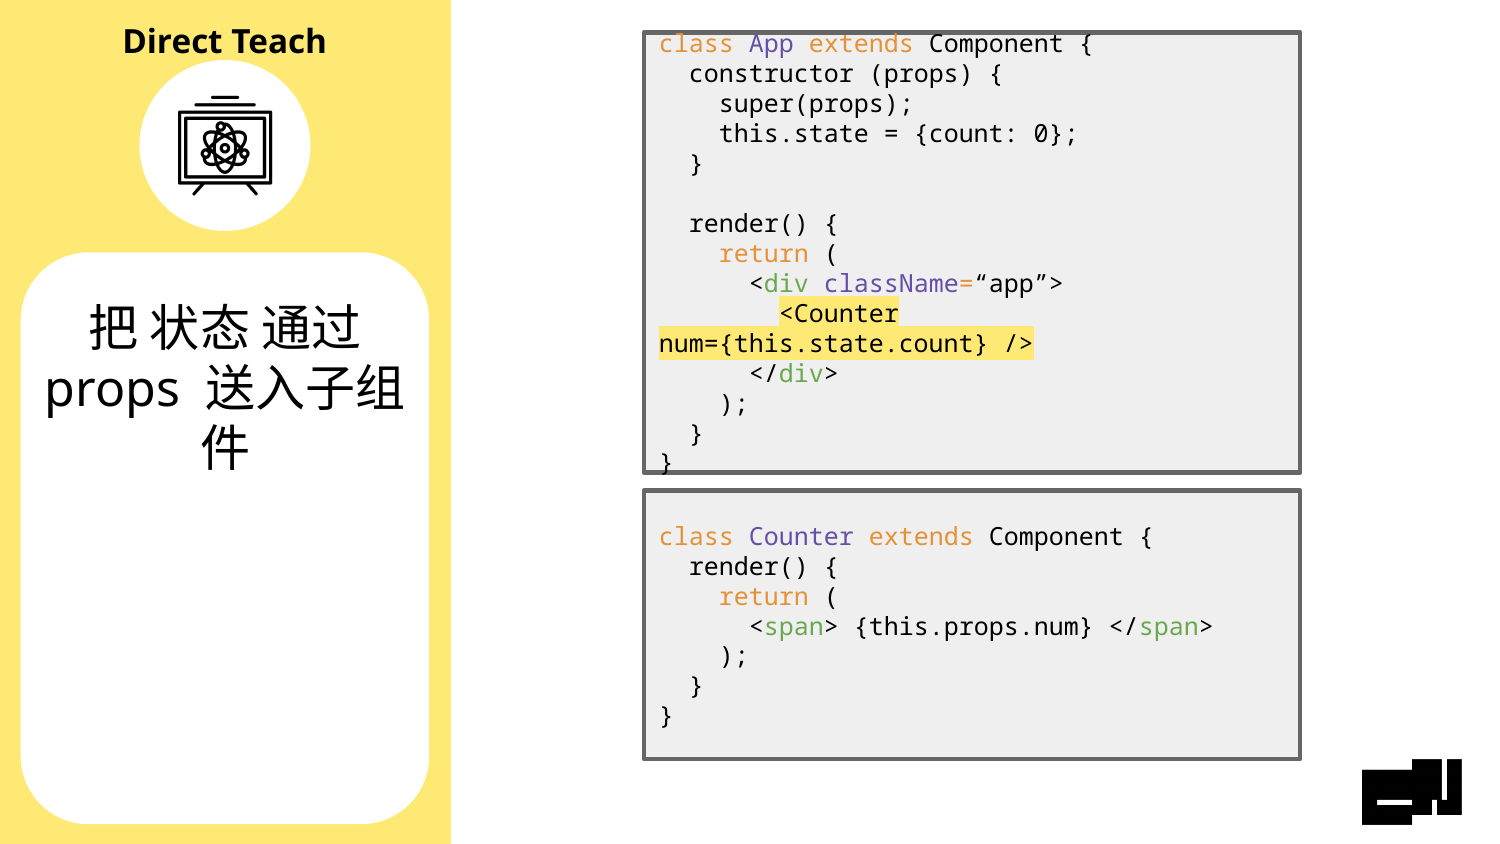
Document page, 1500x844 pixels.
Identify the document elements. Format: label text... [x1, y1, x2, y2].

text_box class App extends Component { constructor (props) { super(props); this.state = {count: 0}; } render() { return ( <div className=“app”> <Counter num={this.state.count} /> </div> ); } } [643, 32, 1301, 473]
picture [1362, 759, 1462, 825]
text_box class Counter extends Component { render() { return ( <span> {this.props.num} </span> ); } } [643, 490, 1301, 759]
picture [173, 93, 277, 198]
title 把 状态 通过 props 送入子组件 [20, 281, 430, 792]
